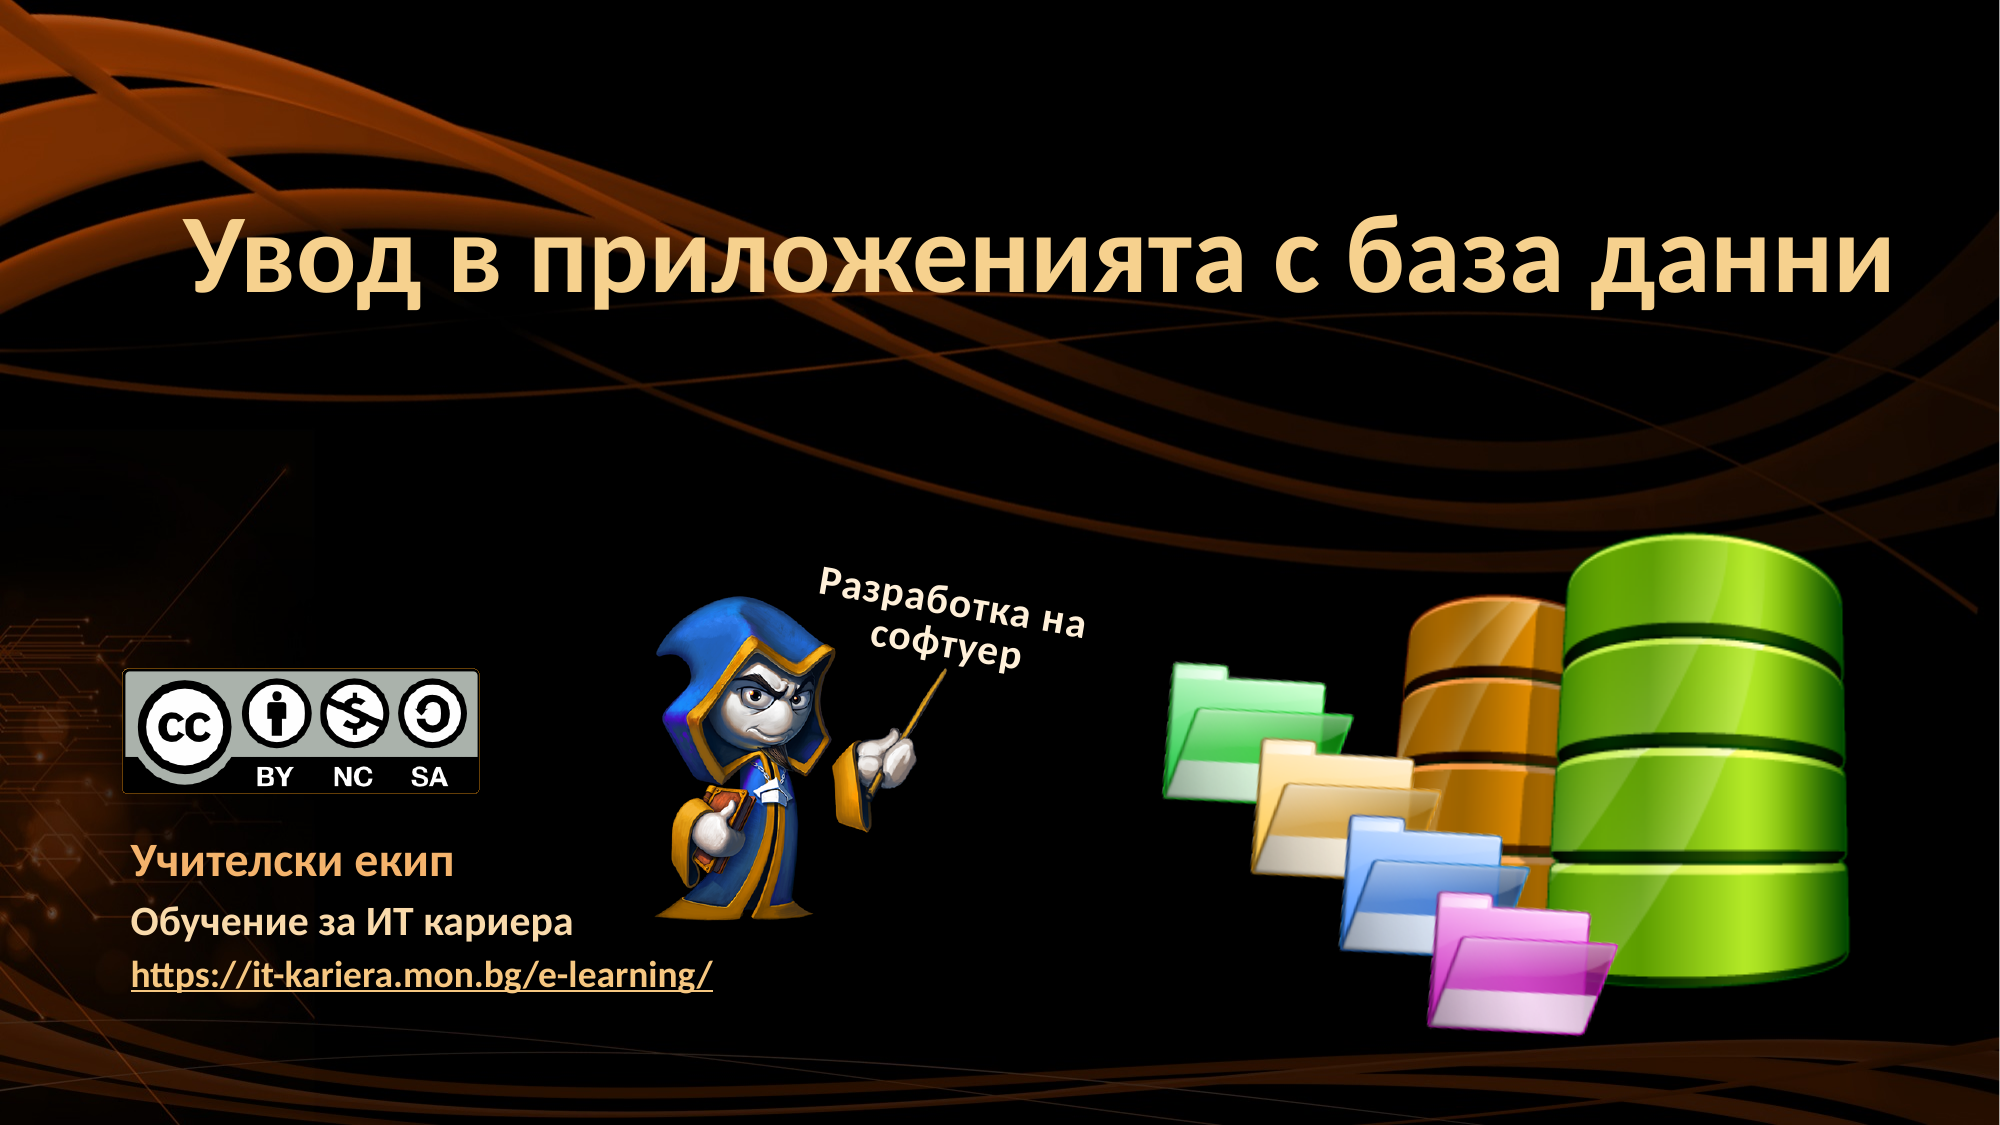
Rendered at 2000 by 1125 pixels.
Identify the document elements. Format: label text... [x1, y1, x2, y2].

text_box [574, 314, 1898, 534]
picture [0, 0, 2000, 1125]
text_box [122, 574, 1102, 1009]
text_box Увод в приложенията с база данни [124, 125, 1898, 388]
